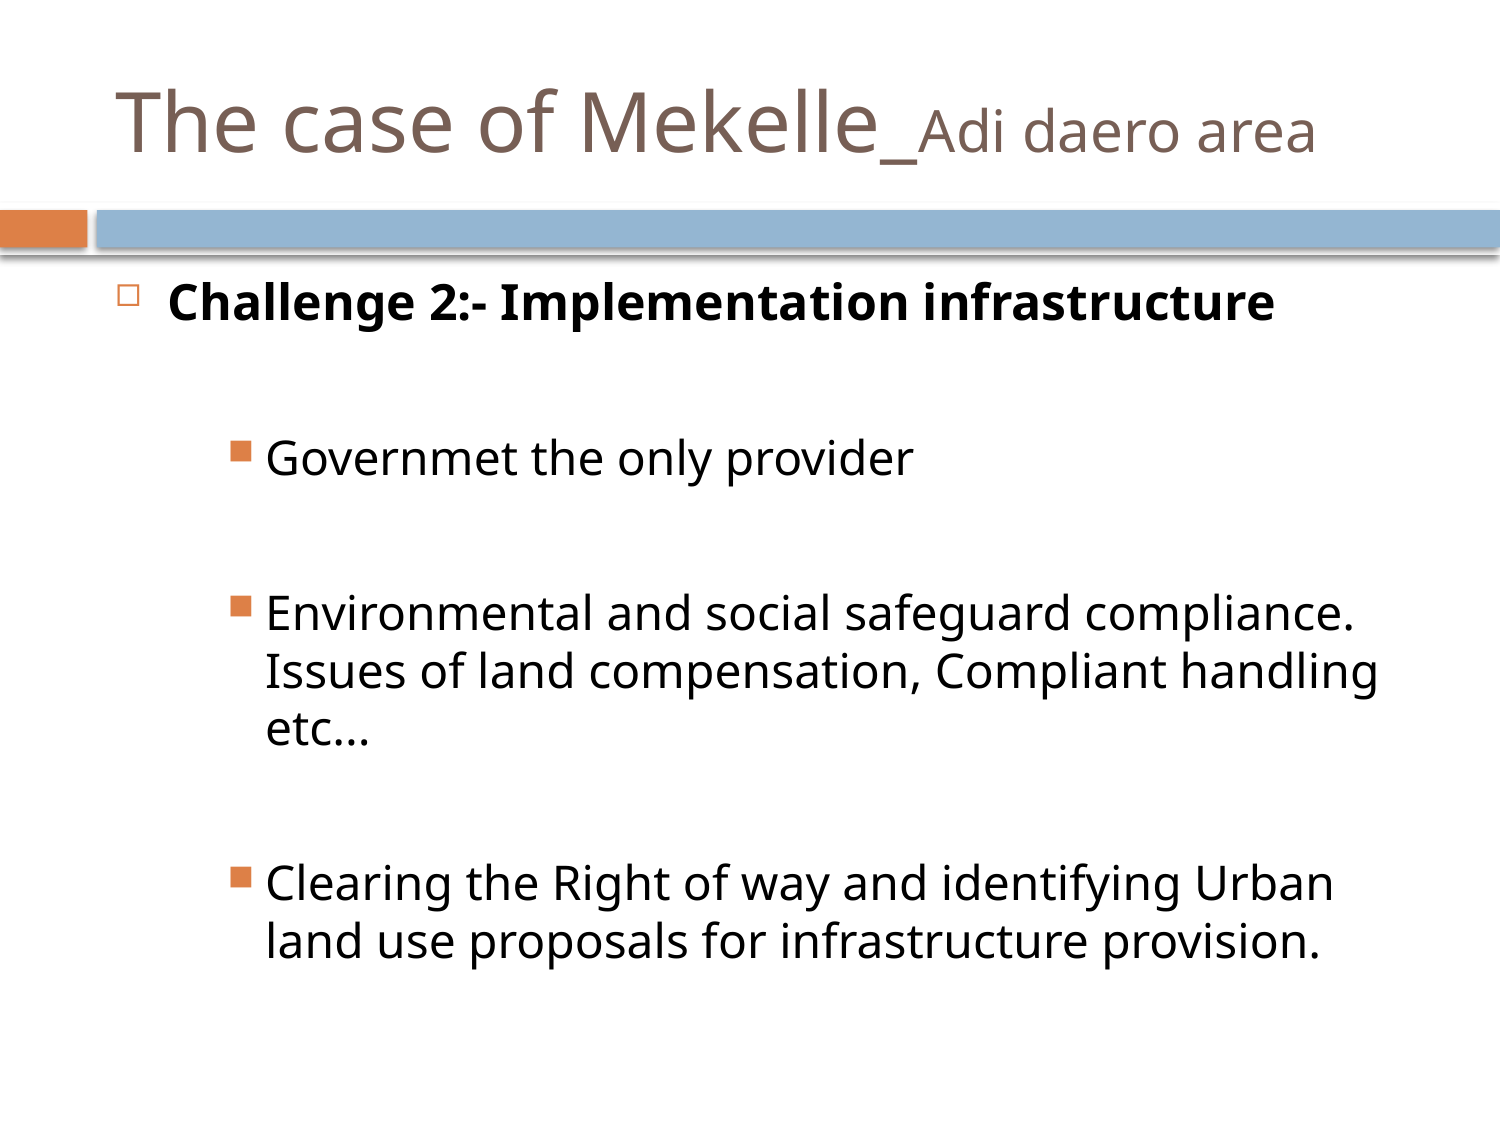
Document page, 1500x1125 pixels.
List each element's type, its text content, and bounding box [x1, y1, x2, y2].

title The case of Mekelle_Adi daero area [100, 37, 1438, 200]
list Challenge 2:- Implementation infrastructure Governmet the only provider Environmental and social safeguard compliance. Issues of land compensation, Compliant handling etc... Clearing the Right of way and identifying Urban land use proposals for infrastructure provision. [100, 262, 1438, 1000]
